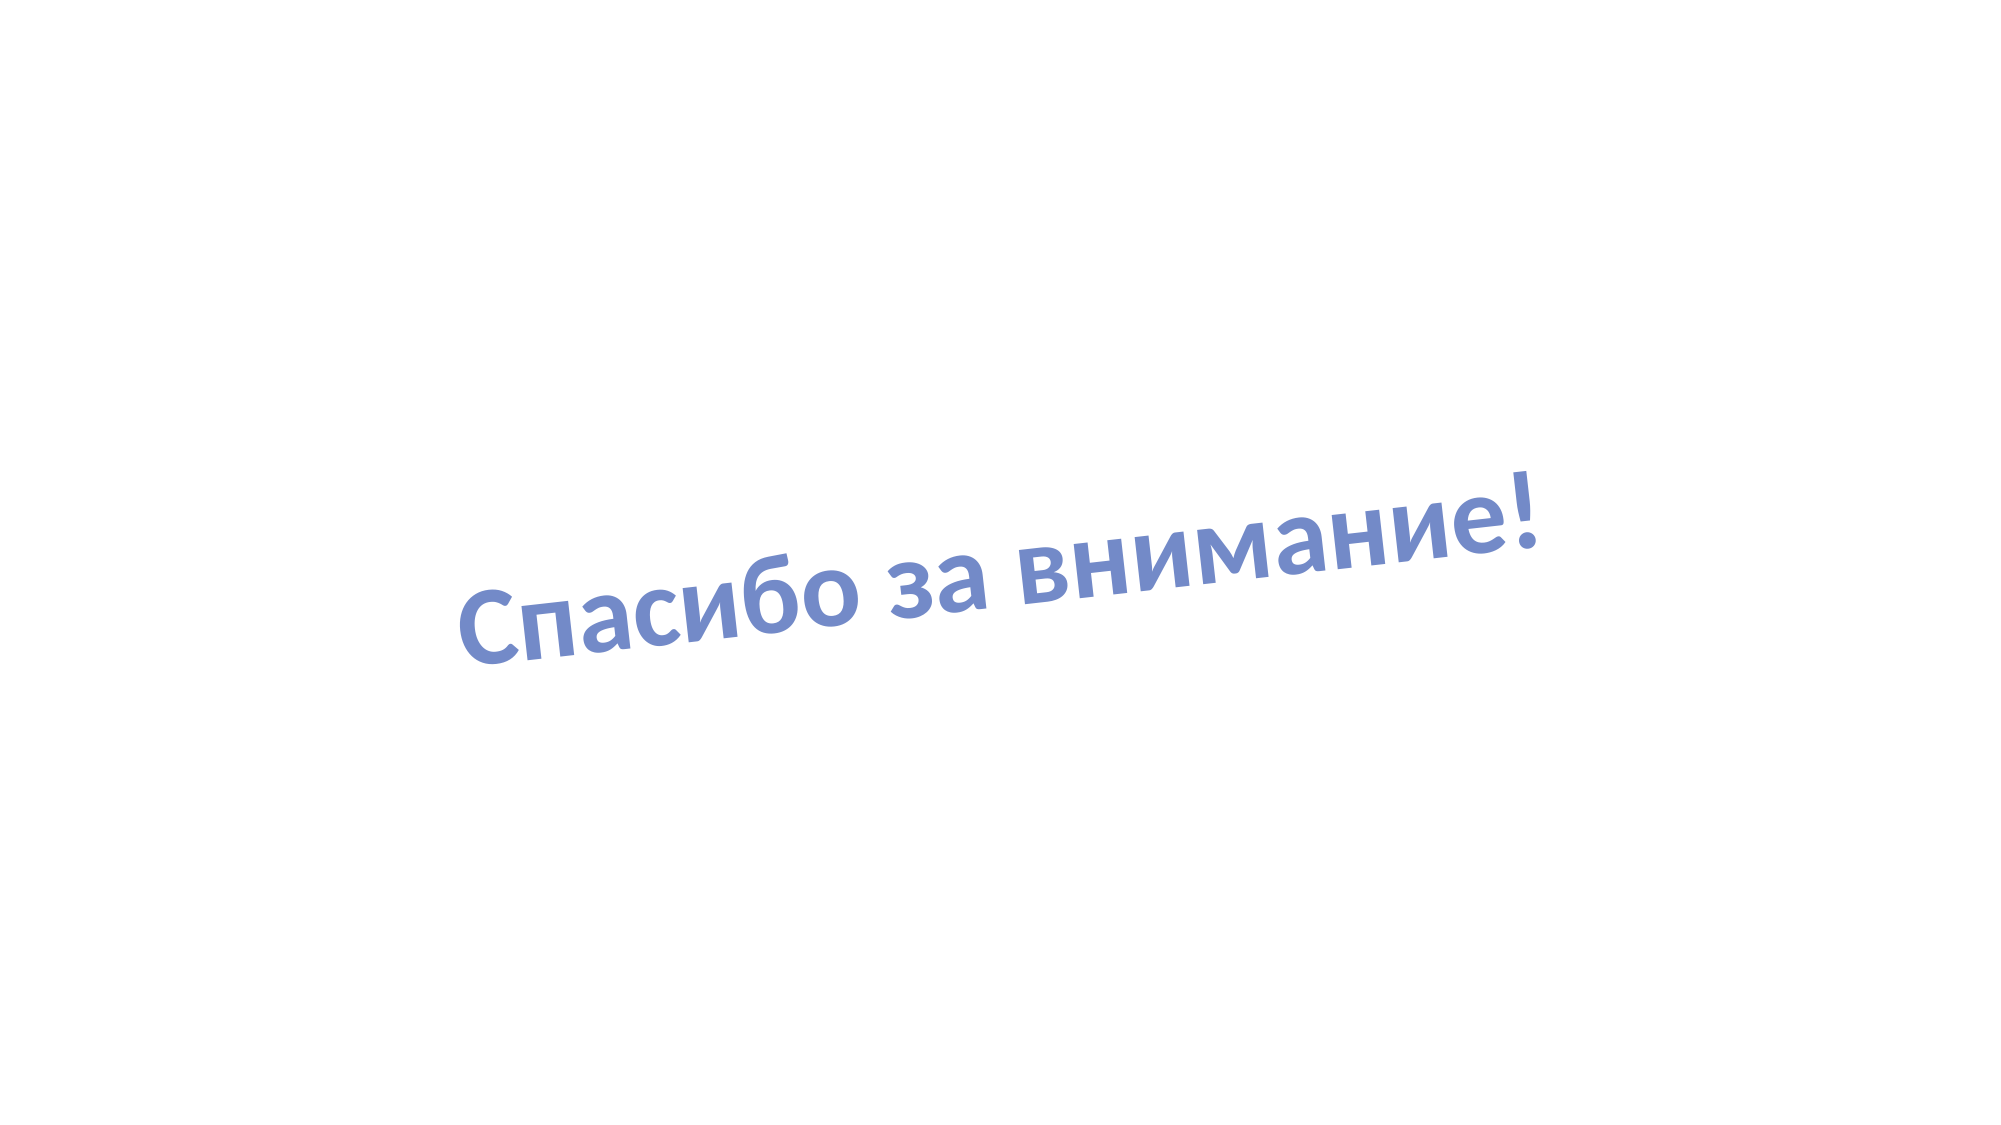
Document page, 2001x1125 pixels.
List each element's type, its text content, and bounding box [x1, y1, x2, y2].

text_box Спасибо за внимание! [433, 424, 1566, 700]
